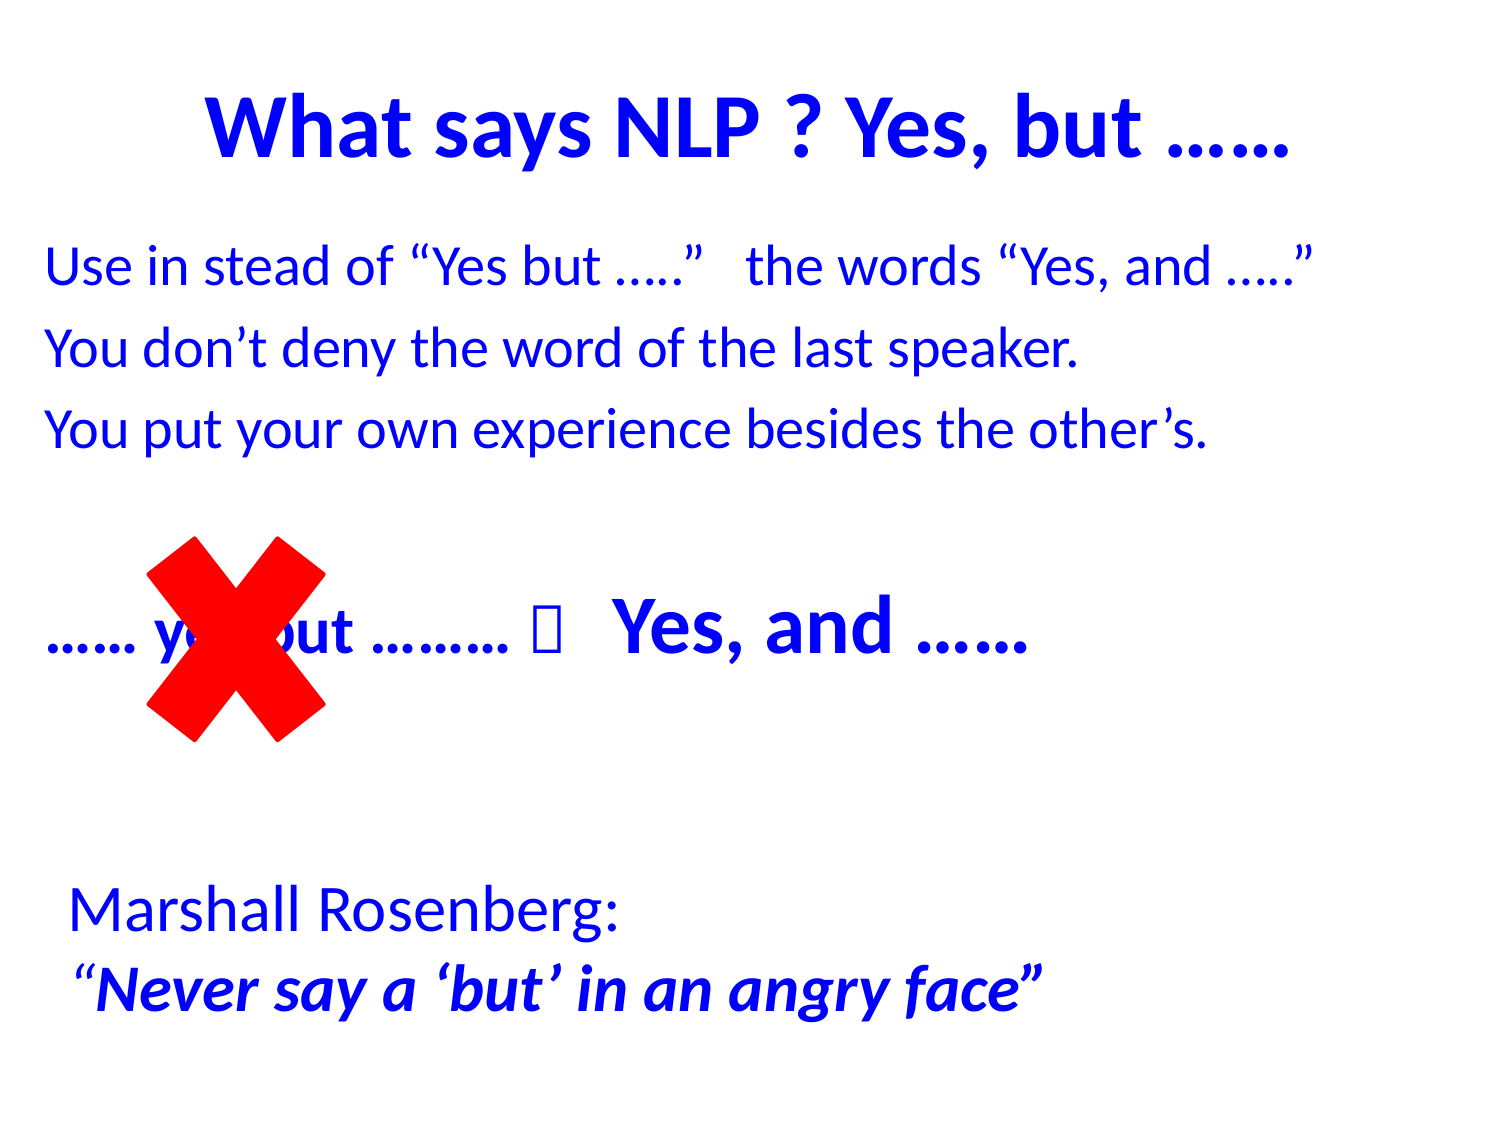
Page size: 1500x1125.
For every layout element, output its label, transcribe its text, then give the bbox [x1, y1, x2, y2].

text_box [146, 536, 326, 743]
text_box Marshall Rosenberg: “Never say a ‘but’ in an angry face” [53, 857, 1223, 1033]
list Use in stead of “Yes but …..” the words “Yes, and …..” You don’t deny the word of the last speaker. You put your own experience besides the other’s. …… yes but ………  Yes, and …… [29, 220, 1447, 811]
title What says NLP ? Yes, but …… [112, 42, 1388, 199]
